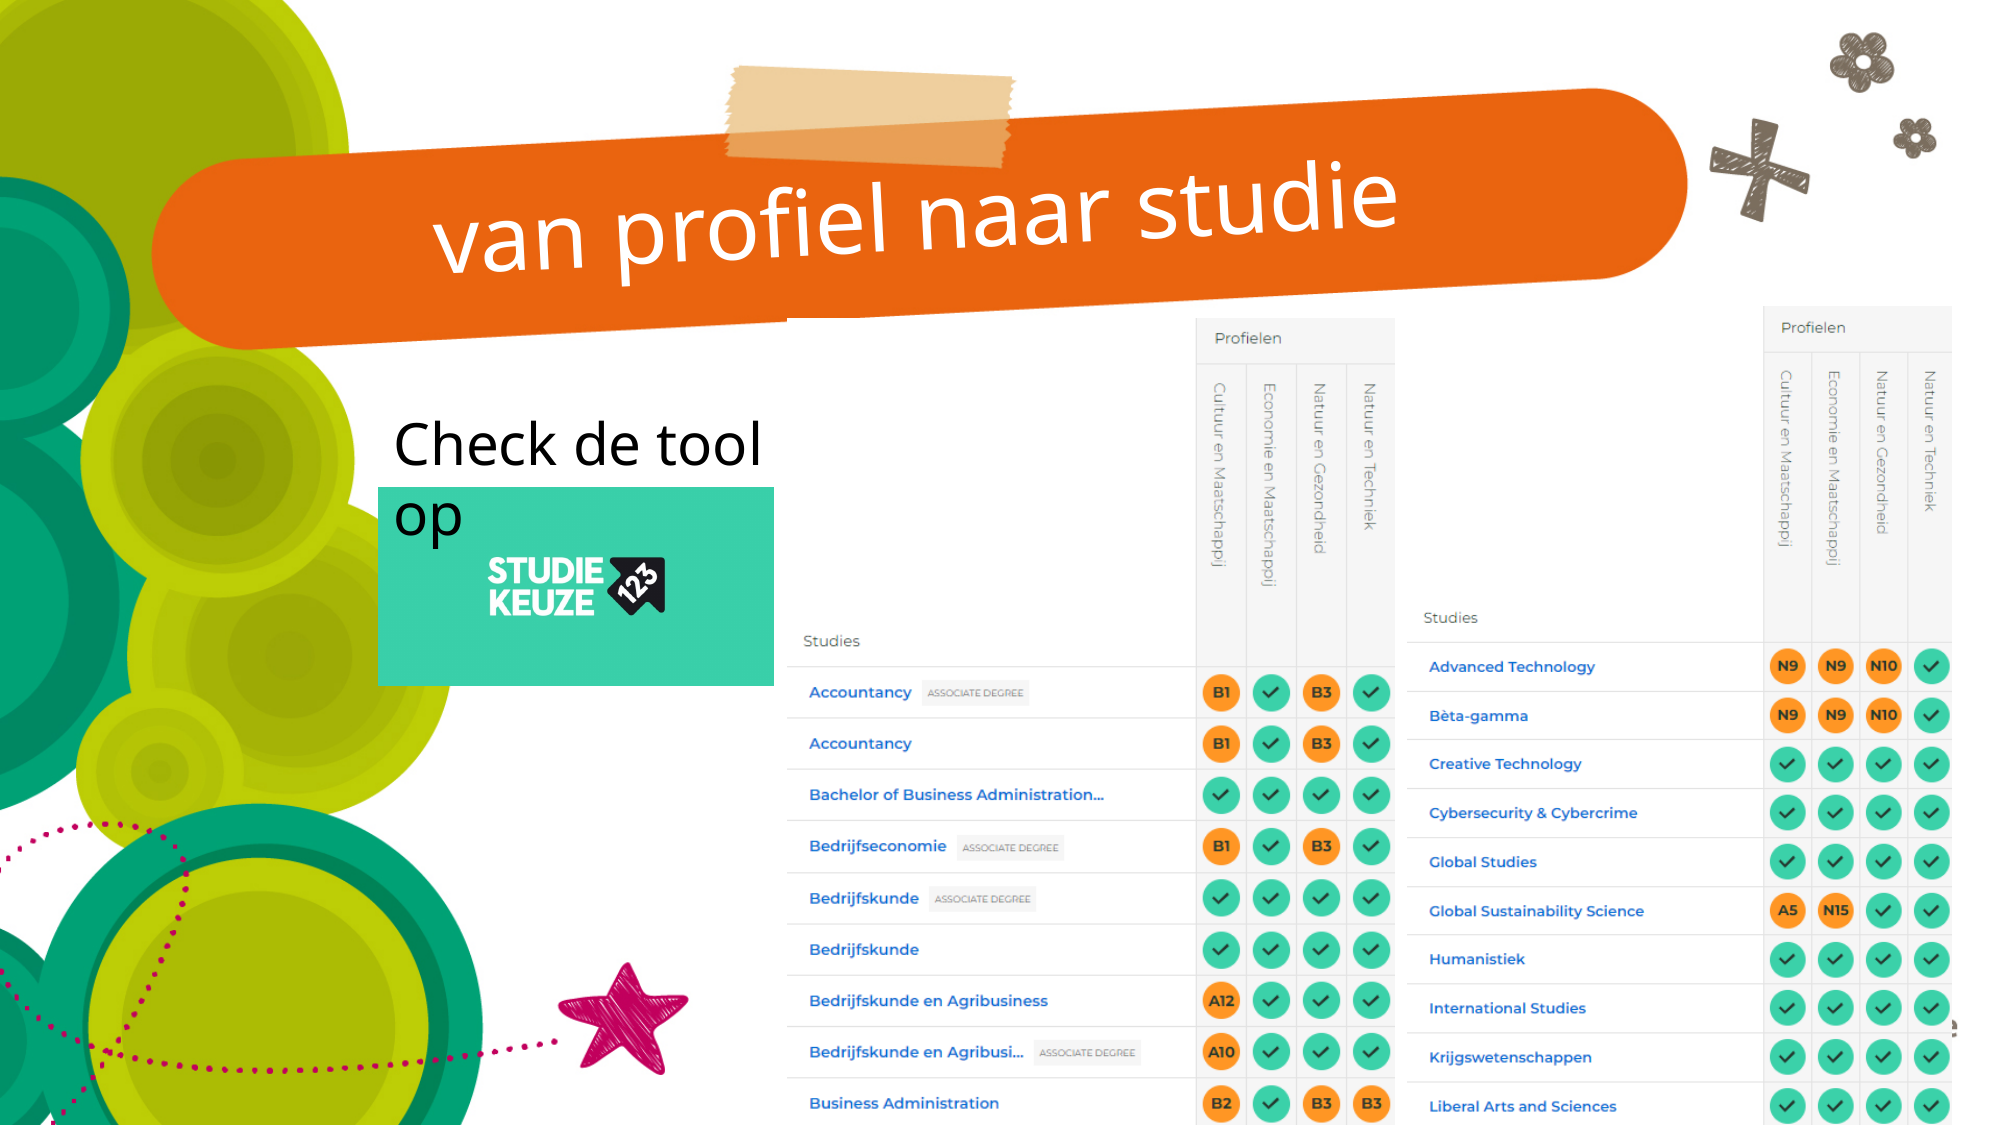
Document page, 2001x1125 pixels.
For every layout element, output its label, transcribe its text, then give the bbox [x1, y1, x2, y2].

picture [0, 0, 2001, 1125]
title van profiel naar studie [155, 85, 1680, 355]
text_box Check de tool op [378, 399, 787, 555]
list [378, 487, 774, 686]
